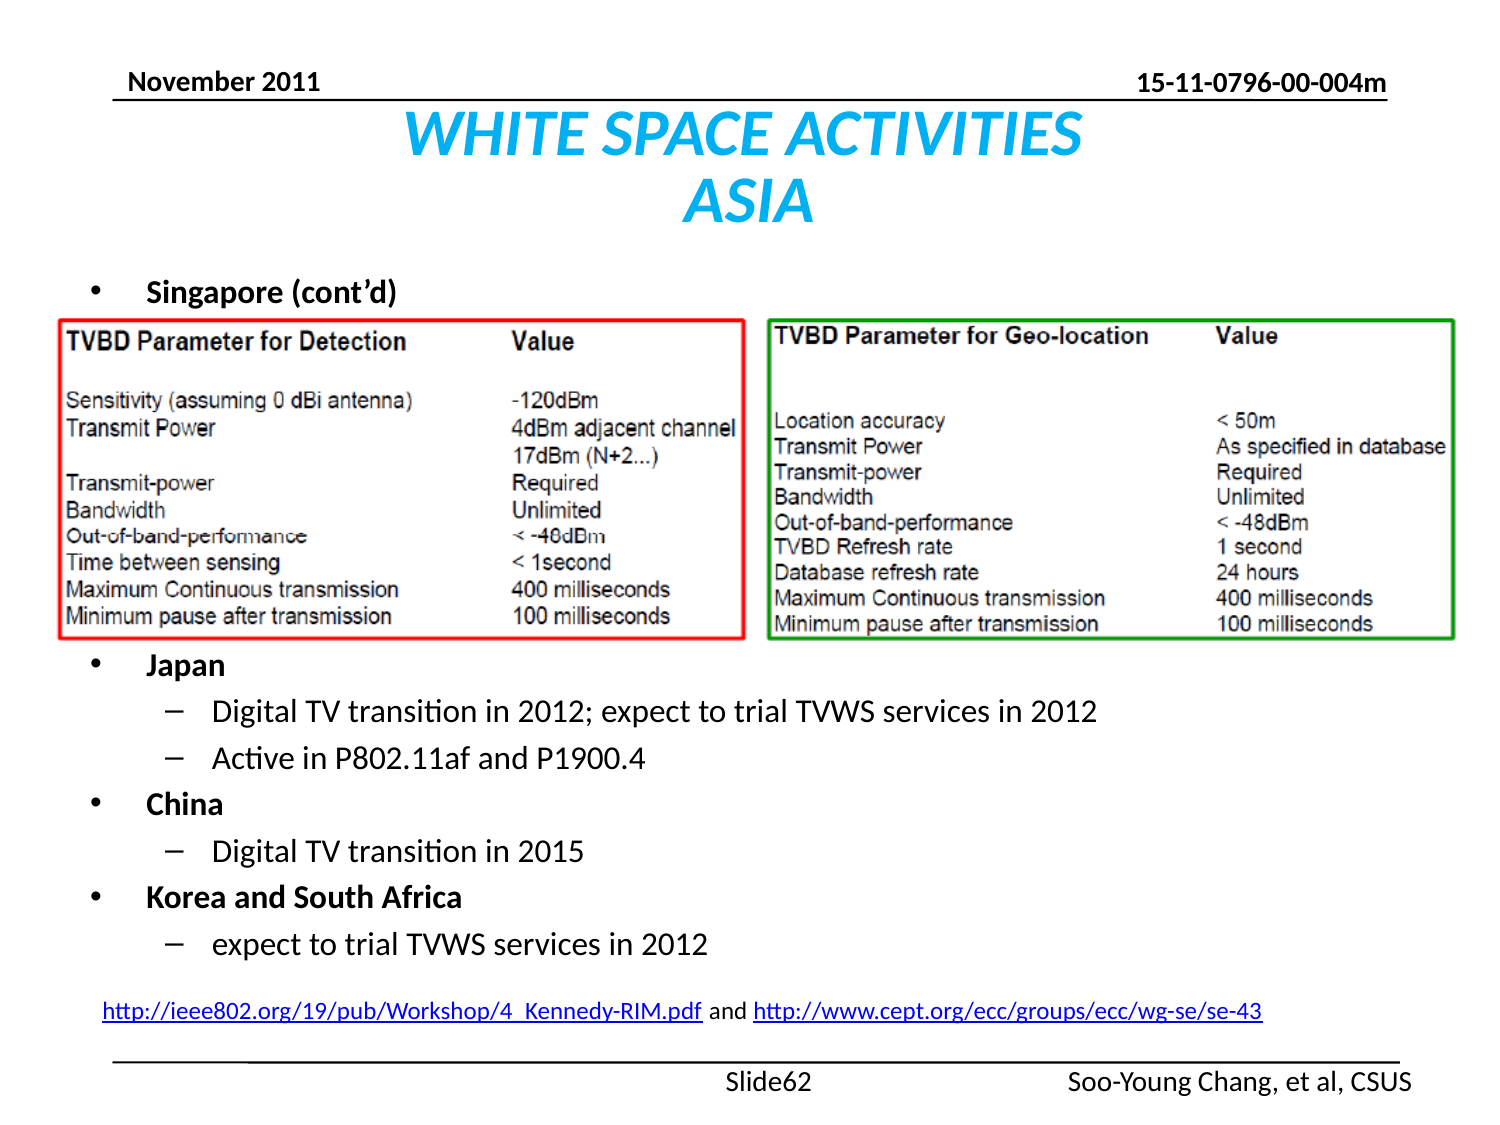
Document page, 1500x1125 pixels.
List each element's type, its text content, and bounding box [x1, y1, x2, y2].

text_box http://ieee802.org/19/pub/Workshop/4_Kennedy-RIM.pdf and http://www.cept.org/ecc/groups/ecc/wg-se/se-43 [87, 987, 1413, 1033]
list Singapore (cont’d) Japan Digital TV transition in 2012; expect to trial TVWS services in 2012 Active in P802.11af and P1900.4 China Digital TV transition in 2015 Korea and South Africa expect to trial TVWS services in 2012 [75, 660, 1425, 1005]
text_box Slide62 [699, 1062, 838, 1098]
picture [49, 312, 1463, 651]
title WHITE SPACE ACTIVITIES ASIA [75, 75, 1425, 262]
list Singapore (cont’d) Japan Digital TV transition in 2012; expect to trial TVWS services in 2012 Active in P802.11af and P1900.4 China Digital TV transition in 2015 Korea and South Africa expect to trial TVWS services in 2012 [75, 262, 1425, 310]
